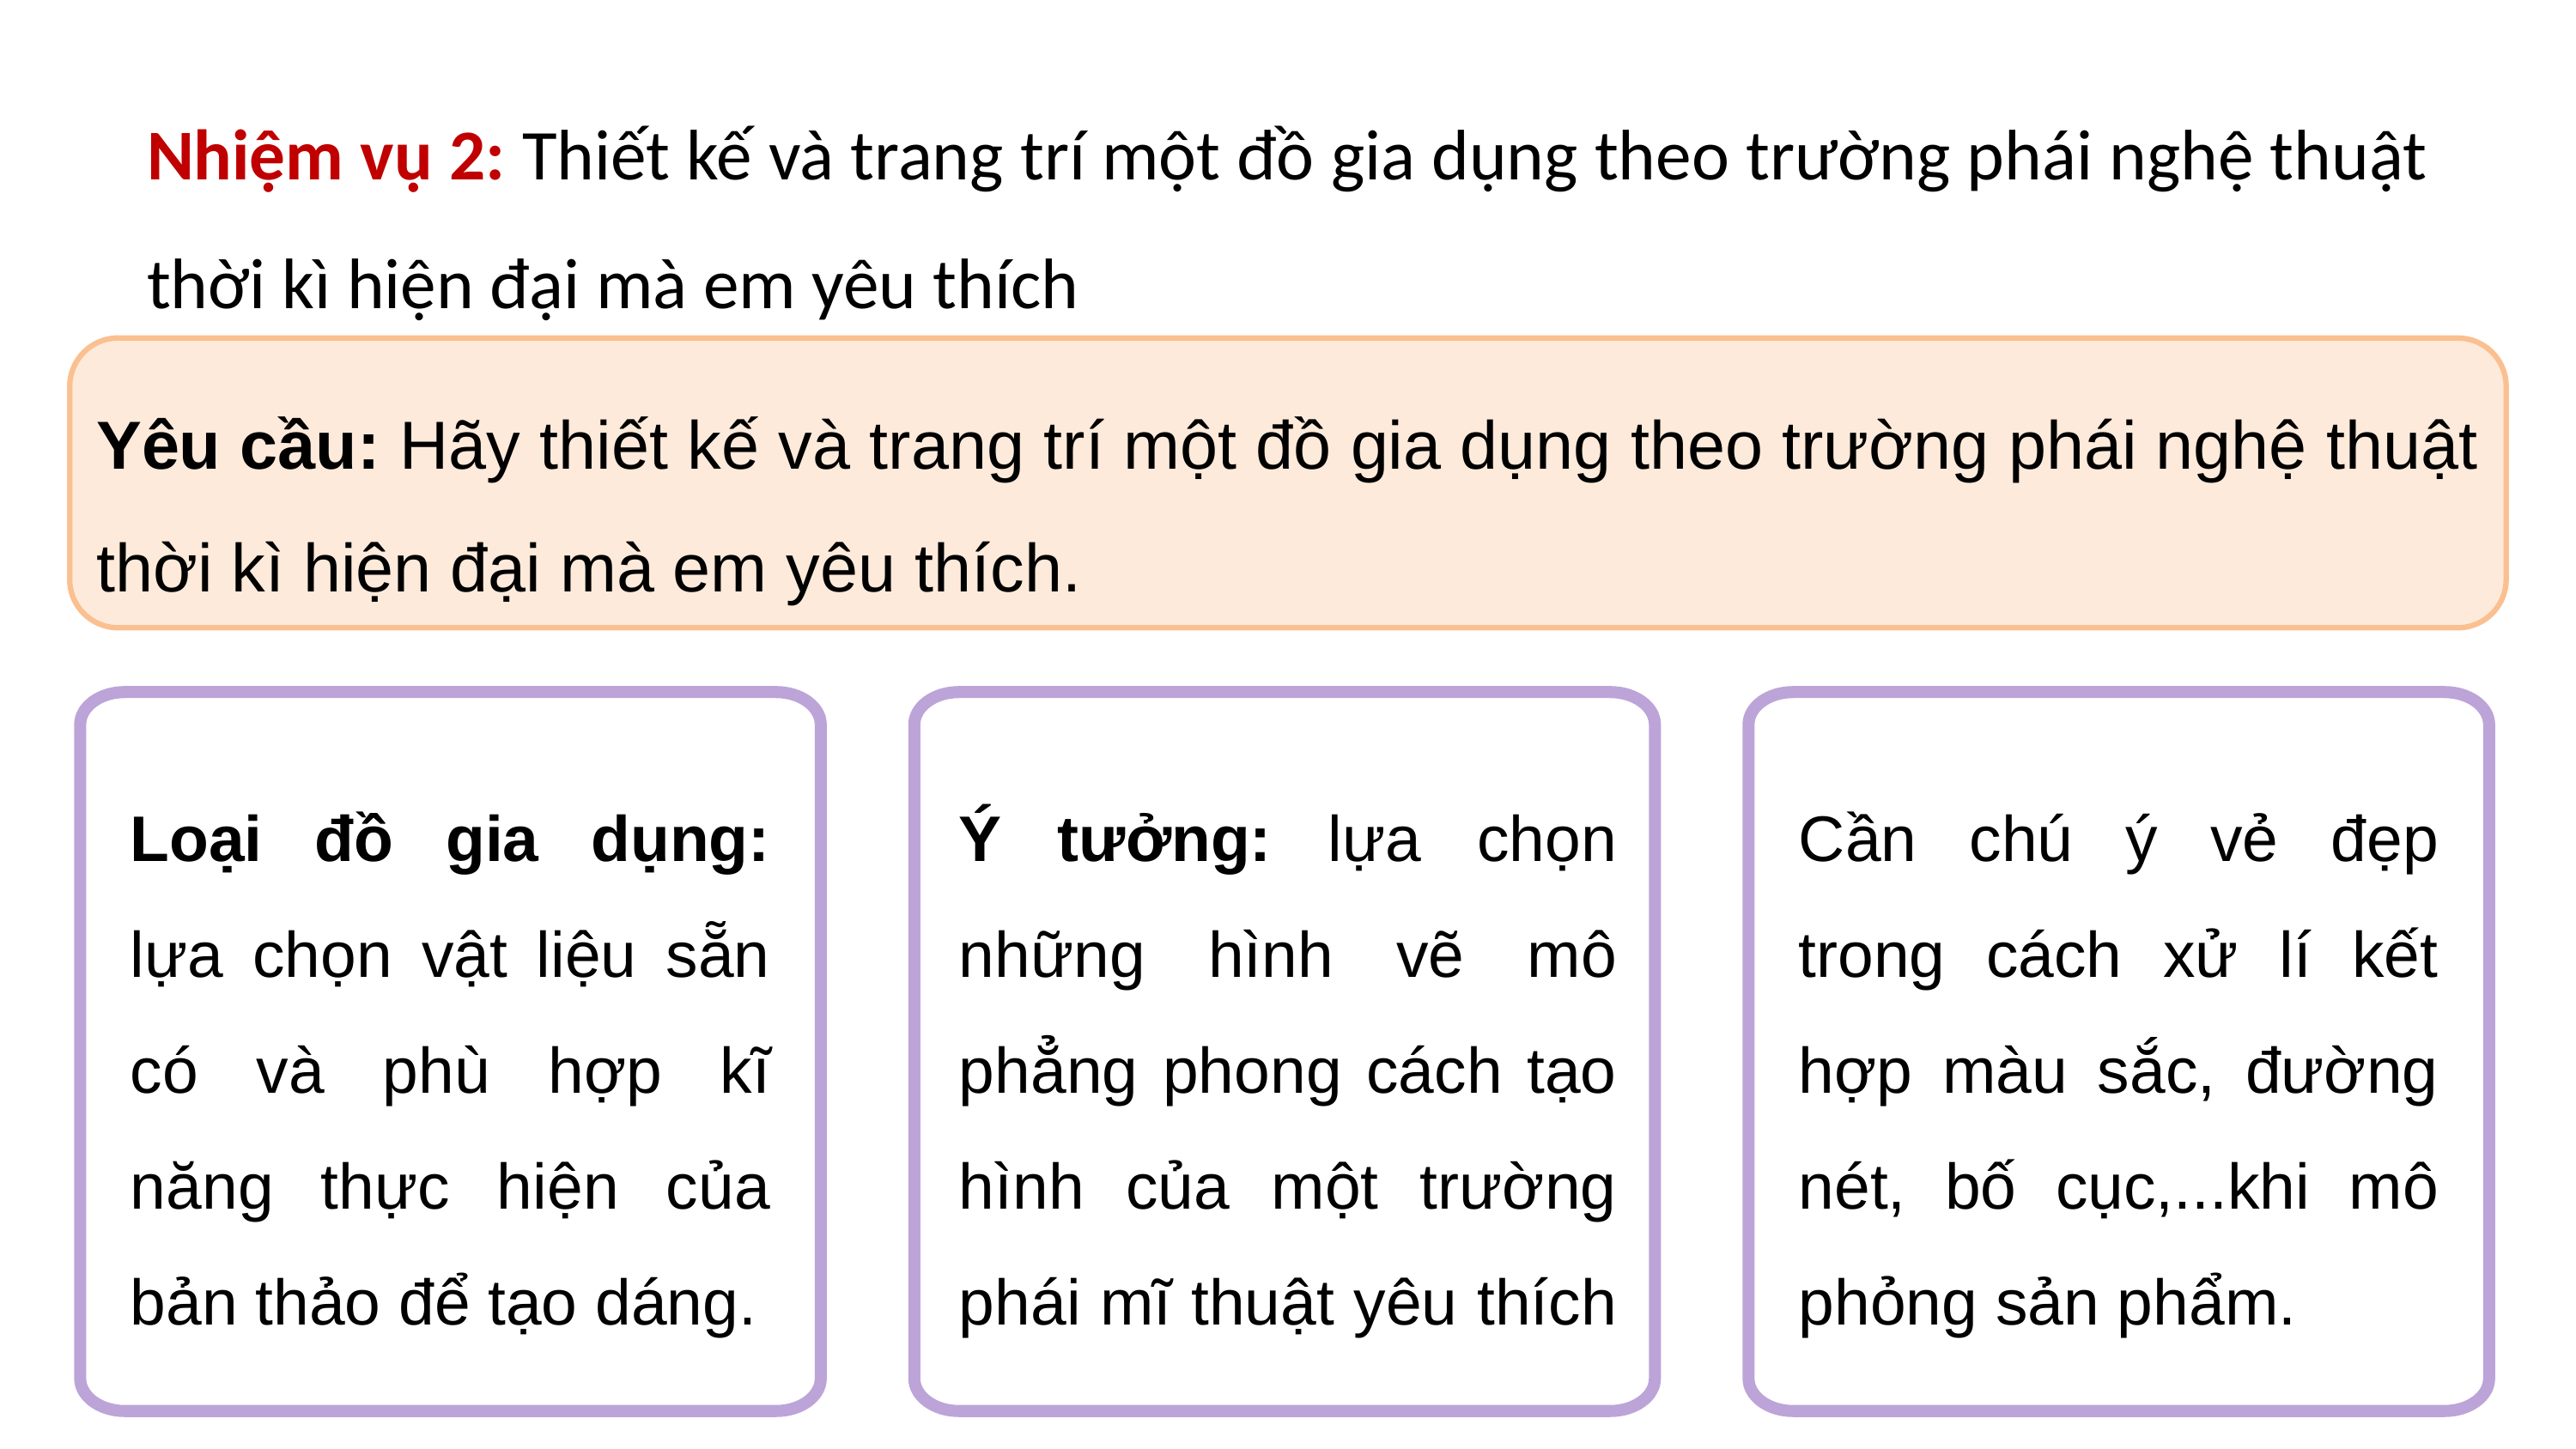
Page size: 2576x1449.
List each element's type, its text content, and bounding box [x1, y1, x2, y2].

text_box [80, 691, 822, 1411]
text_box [914, 691, 1656, 1411]
text_box Nhiệm vụ 2: Thiết kế và trang trí một đồ gia dụng theo trường phái nghệ thuật thời kì hiện đại mà em yêu thích [134, 58, 2442, 330]
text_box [1748, 691, 2490, 1411]
text_box Yêu cầu: Hãy thiết kế và trang trí một đồ gia dụng theo trường phái nghệ thuật thời kì hiện đại mà em yêu thích. [68, 336, 2508, 630]
